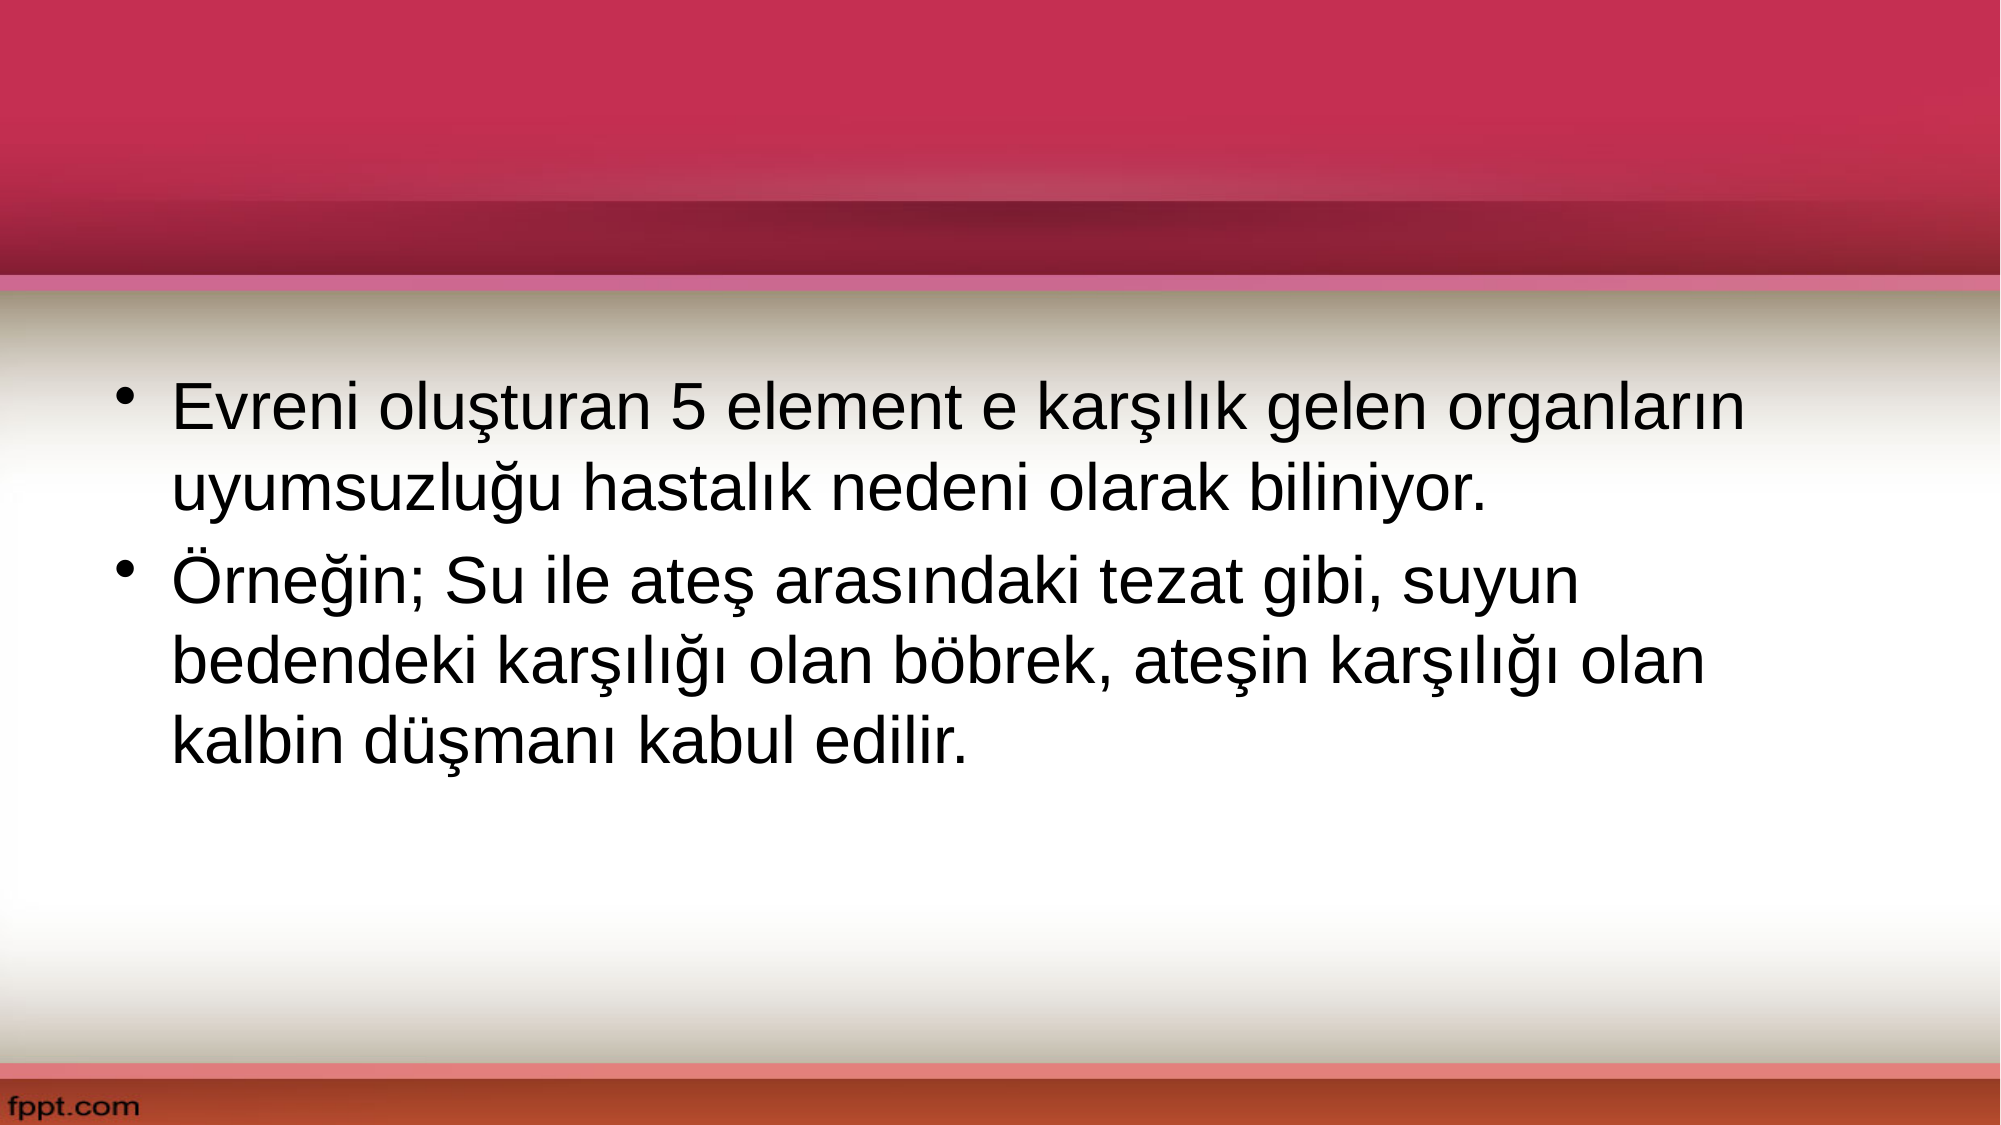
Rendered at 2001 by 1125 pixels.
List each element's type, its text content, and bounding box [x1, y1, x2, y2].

list Evreni oluşturan 5 element e karşılık gelen organların uyumsuzluğu hastalık nedeni olarak biliniyor. Örneğin; Su ile ateş arasındaki tezat gibi, suyun bedendeki karşılığı olan böbrek, ateşin karşılığı olan kalbin düşmanı kabul edilir. [99, 262, 1900, 1005]
picture [0, 0, 2001, 1125]
